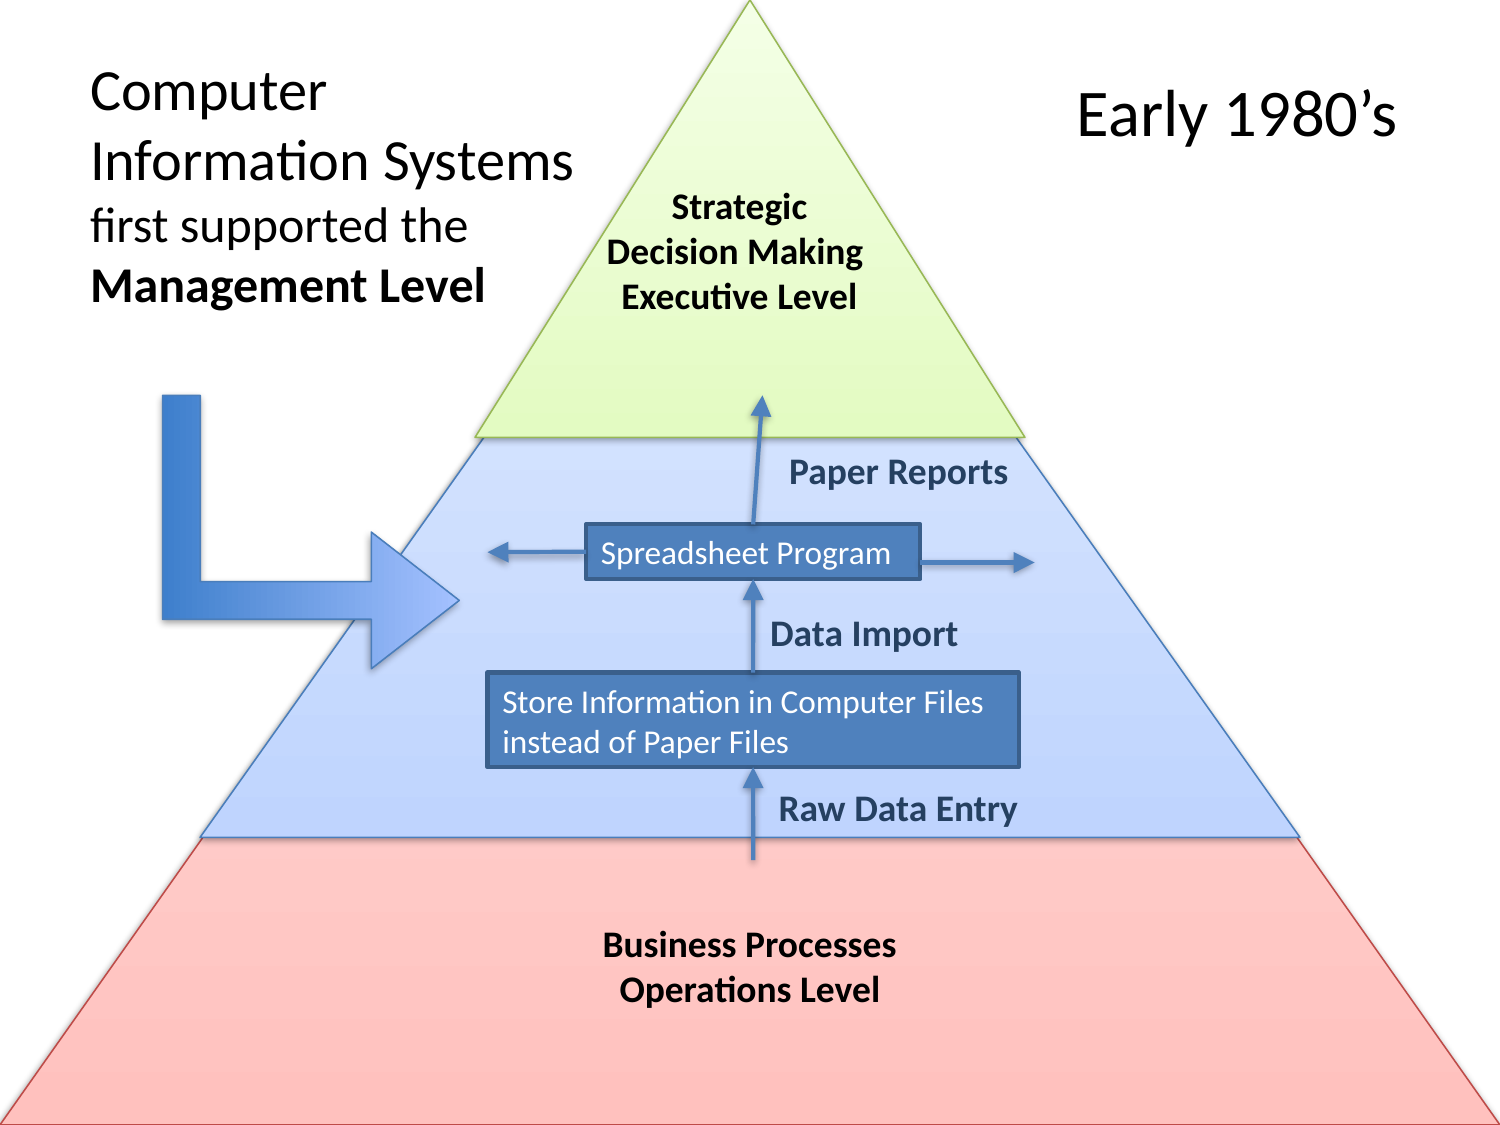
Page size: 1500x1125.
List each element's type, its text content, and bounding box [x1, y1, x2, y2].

text_box [161, 394, 461, 670]
text_box Paper Reports [774, 439, 1024, 500]
title Computer Information Systems first supported the Management Level [75, 45, 950, 563]
text_box Early 1980’s [724, 62, 1413, 580]
text_box [199, 563, 748, 839]
text_box [0, 842, 1500, 1125]
text_box Raw Data Entry [763, 776, 1034, 837]
text_box [720, 0, 780, 45]
text_box Store Information in Computer Files instead of Paper Files [485, 670, 1021, 769]
text_box [757, 580, 1301, 839]
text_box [752, 394, 763, 525]
text_box Spreadsheet Program [584, 522, 748, 581]
text_box Business Processes Operations Level [200, 912, 1300, 1018]
text_box Data Import [760, 601, 974, 662]
